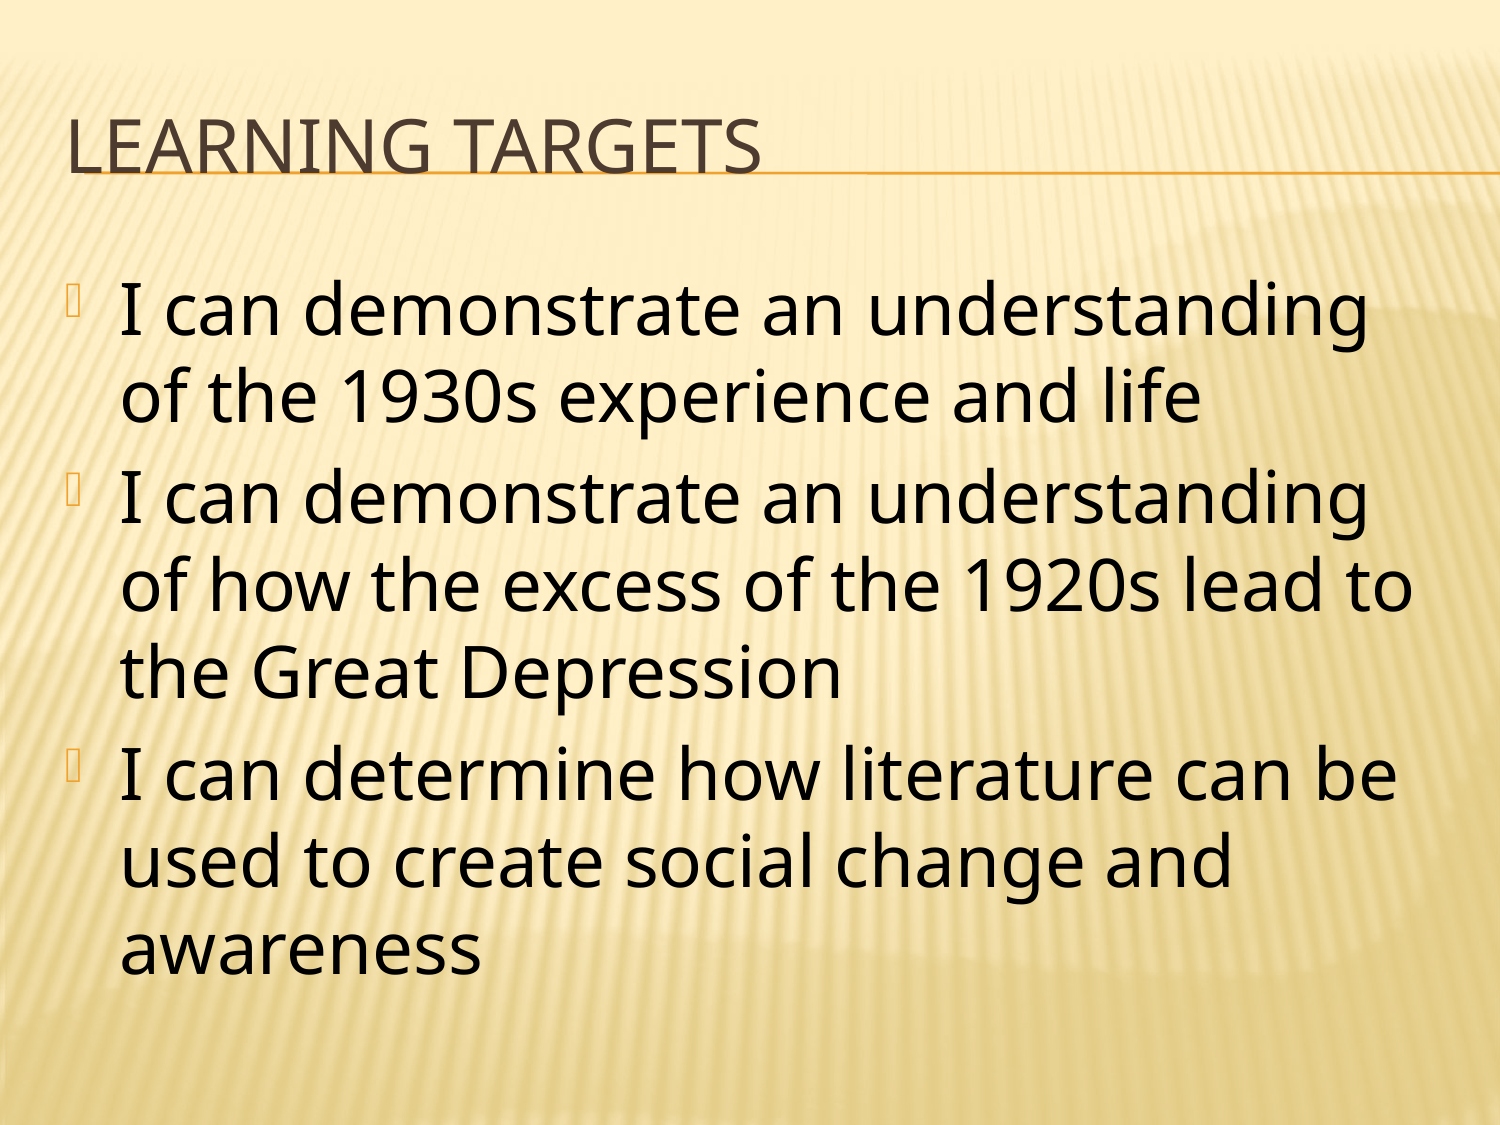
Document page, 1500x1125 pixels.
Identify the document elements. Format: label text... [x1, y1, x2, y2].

list I can demonstrate an understanding of the 1930s experience and life I can demonstrate an understanding of how the excess of the 1920s lead to the Great Depression I can determine how literature can be used to create social change and awareness [50, 254, 1475, 998]
title Learning targets [50, 75, 1475, 213]
